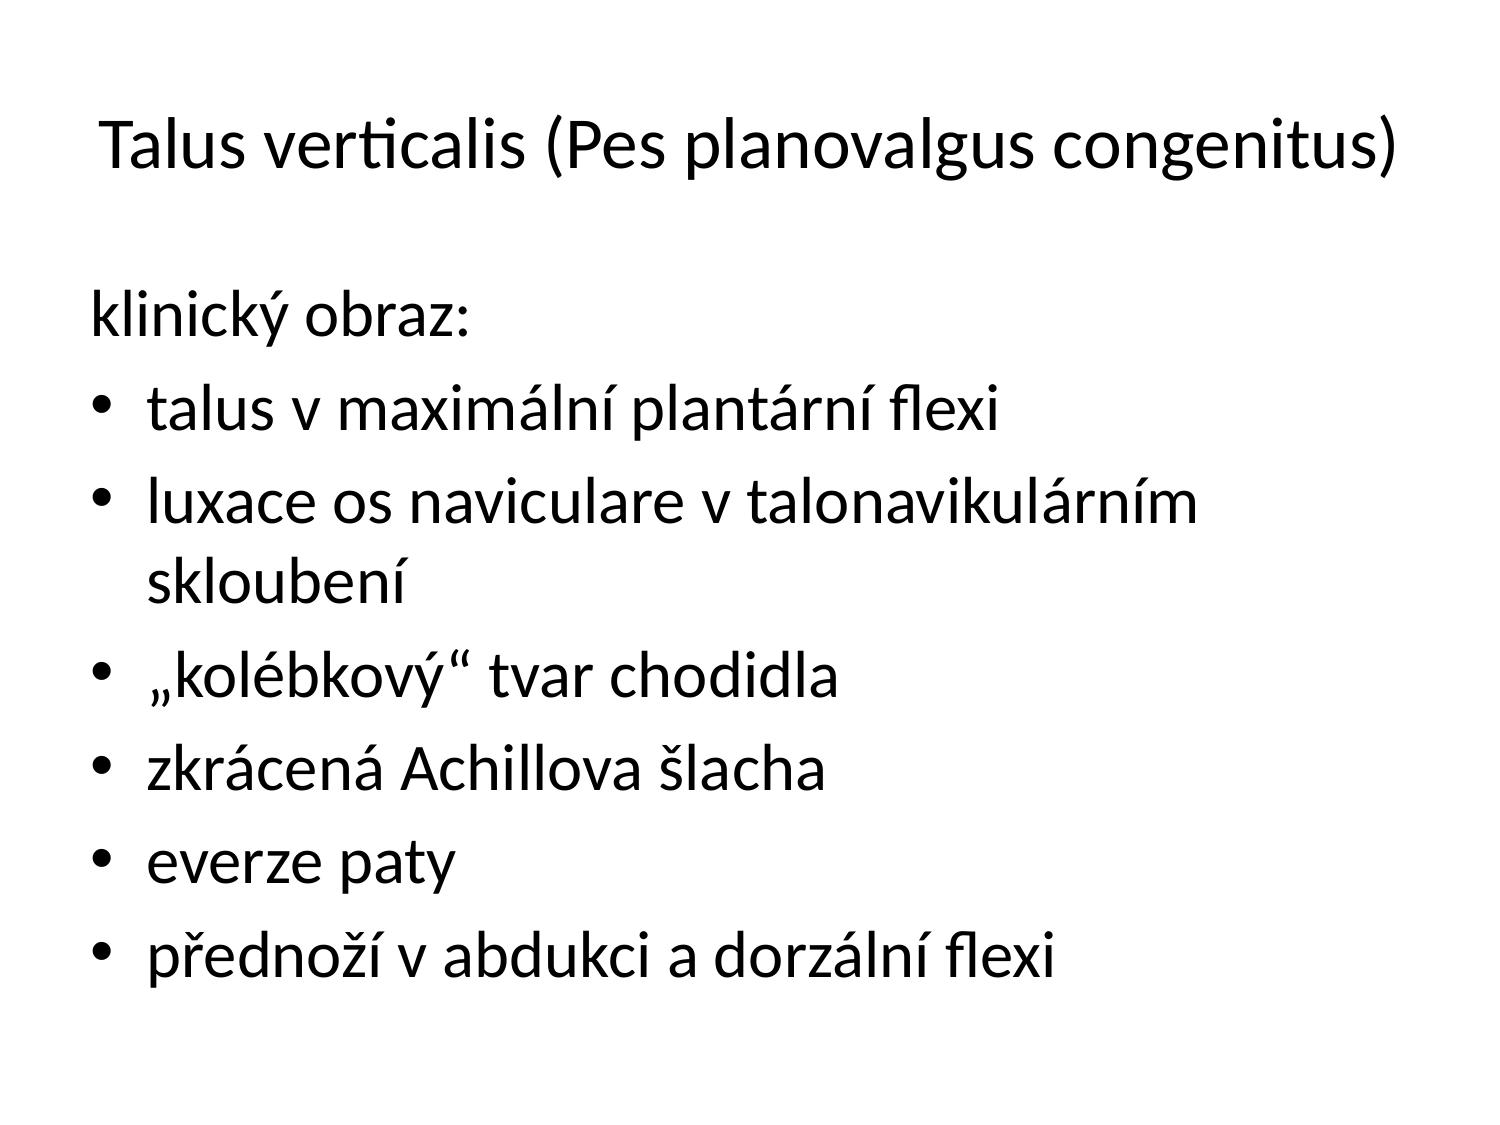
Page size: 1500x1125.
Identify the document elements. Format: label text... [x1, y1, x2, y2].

list klinický obraz: talus v maximální plantární flexi luxace os naviculare v talonavikulárním skloubení „kolébkový“ tvar chodidla zkrácená Achillova šlacha everze paty přednoží v abdukci a dorzální flexi [75, 262, 1425, 1005]
title Talus verticalis (Pes planovalgus congenitus) [75, 45, 1425, 233]
